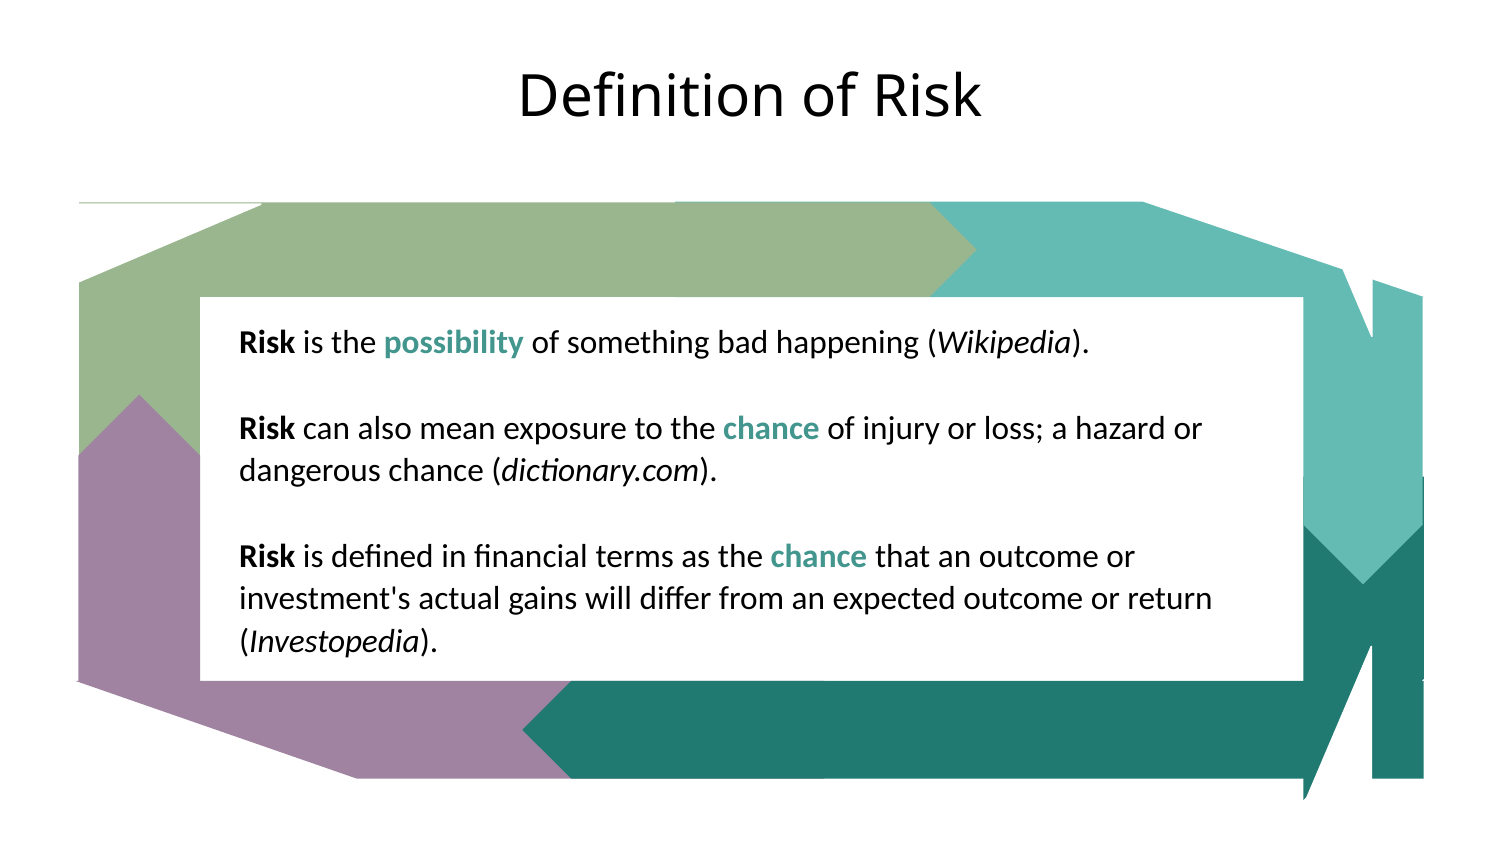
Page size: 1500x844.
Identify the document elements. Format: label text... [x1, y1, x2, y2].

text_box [74, 201, 1426, 801]
title Definition of Risk [75, 67, 1425, 120]
